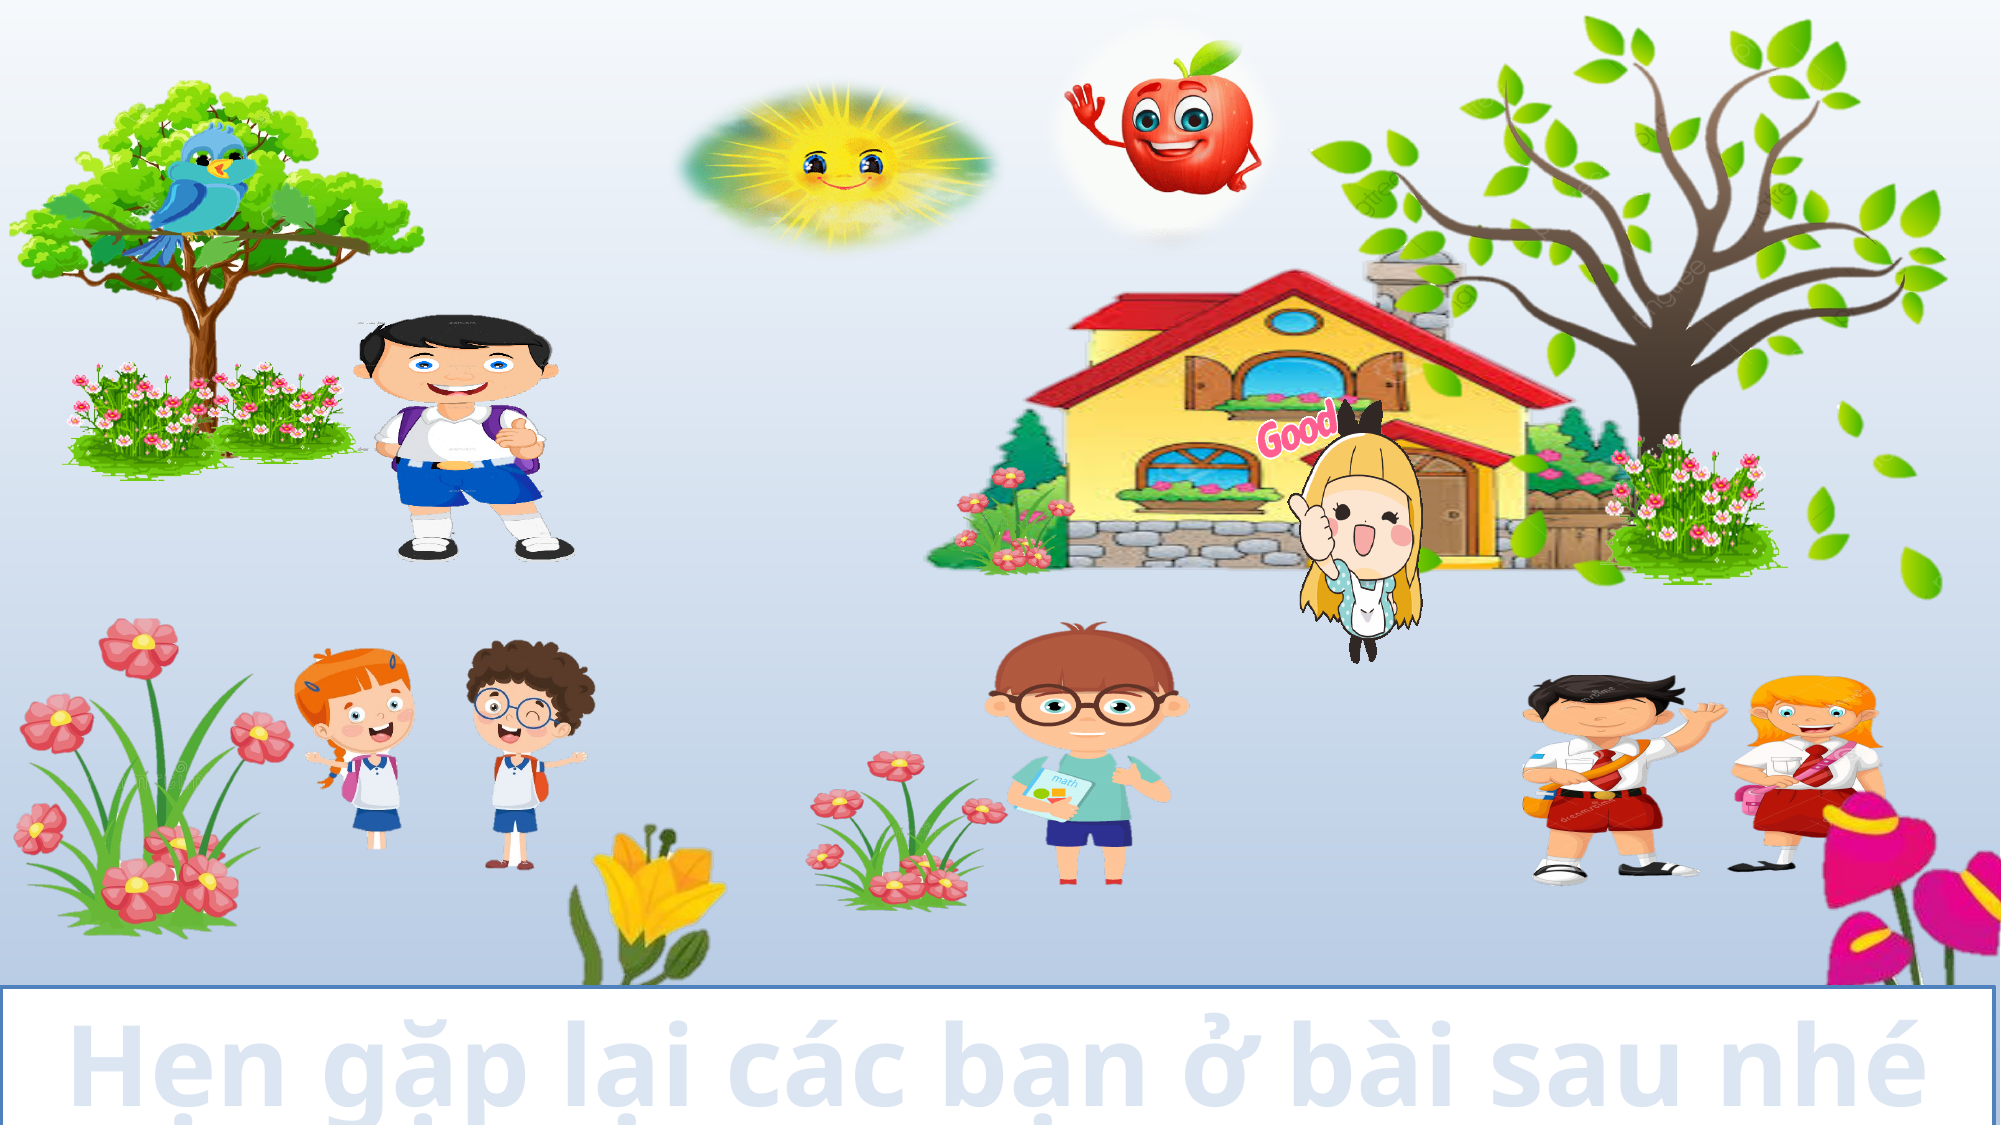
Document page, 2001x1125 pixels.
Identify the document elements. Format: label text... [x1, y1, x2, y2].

picture [0, 65, 576, 562]
picture [1522, 675, 2001, 1014]
text_box Hẹn gặp lại các bạn ở bài sau nhé [0, 985, 1996, 1125]
picture [662, 4, 1957, 680]
picture [0, 577, 1193, 1041]
